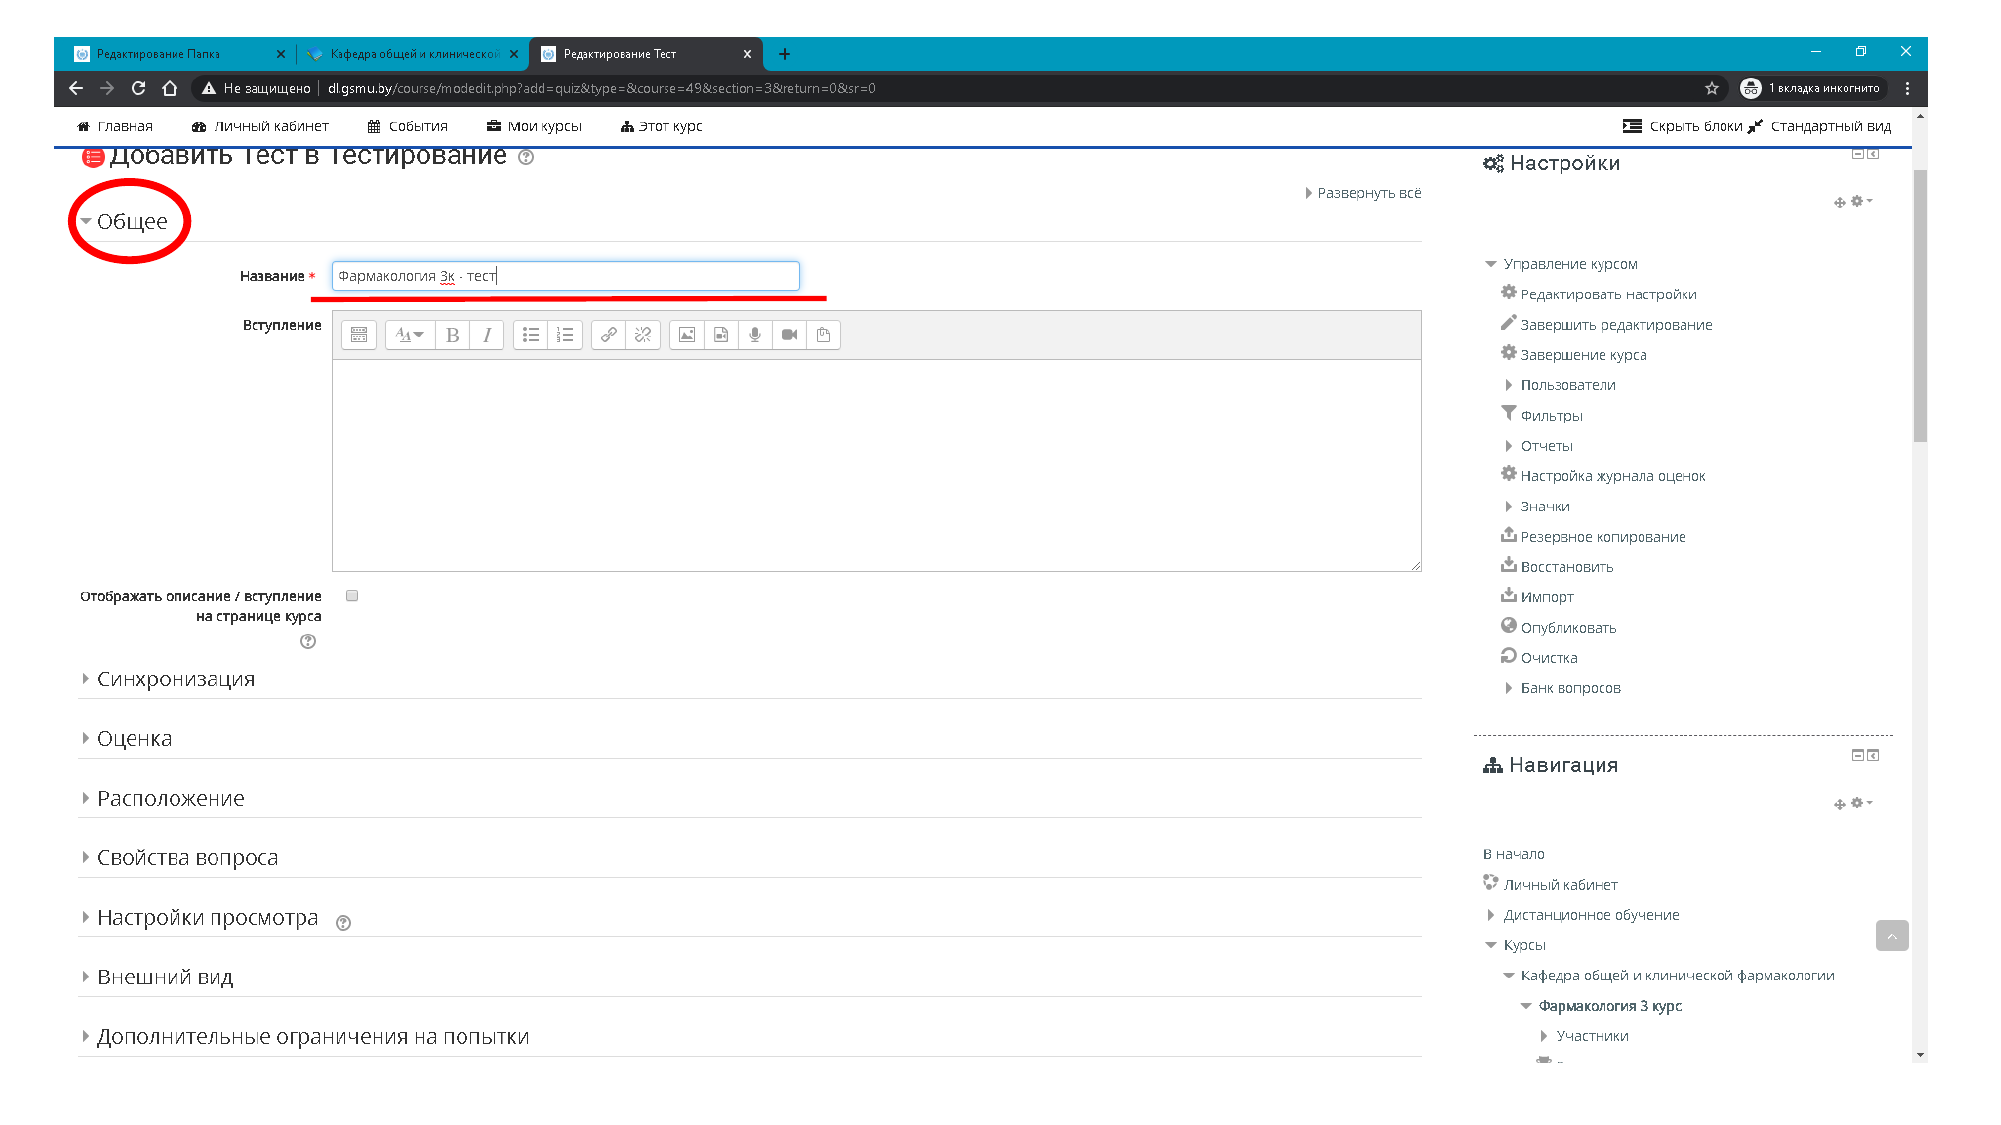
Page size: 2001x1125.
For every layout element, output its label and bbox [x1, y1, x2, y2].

list [54, 37, 1928, 1063]
